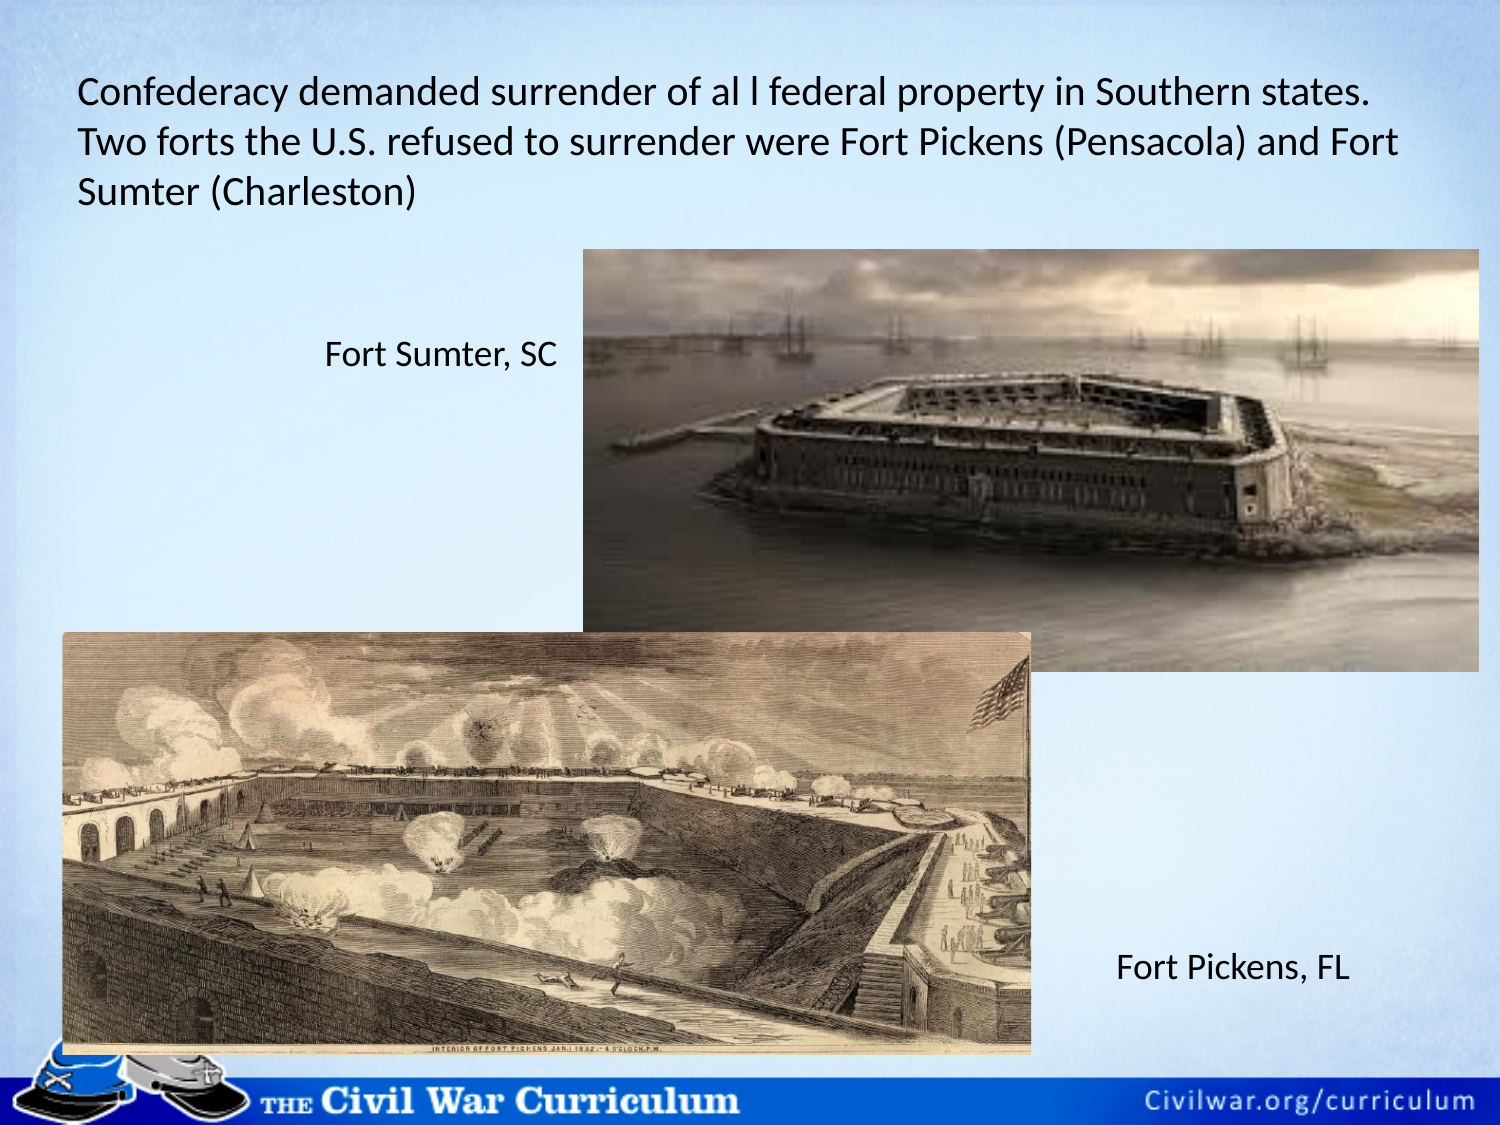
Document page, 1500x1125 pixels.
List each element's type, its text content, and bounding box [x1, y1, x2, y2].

picture [0, 0, 1500, 1125]
text_box Fort Sumter, SC [310, 322, 573, 382]
text_box Confederacy demanded surrender of al l federal property in Southern states. Two forts the U.S. refused to surrender were Fort Pickens (Pensacola) and Fort Sumter (Charleston) [62, 56, 1449, 222]
text_box Fort Pickens, FL [1101, 934, 1366, 995]
